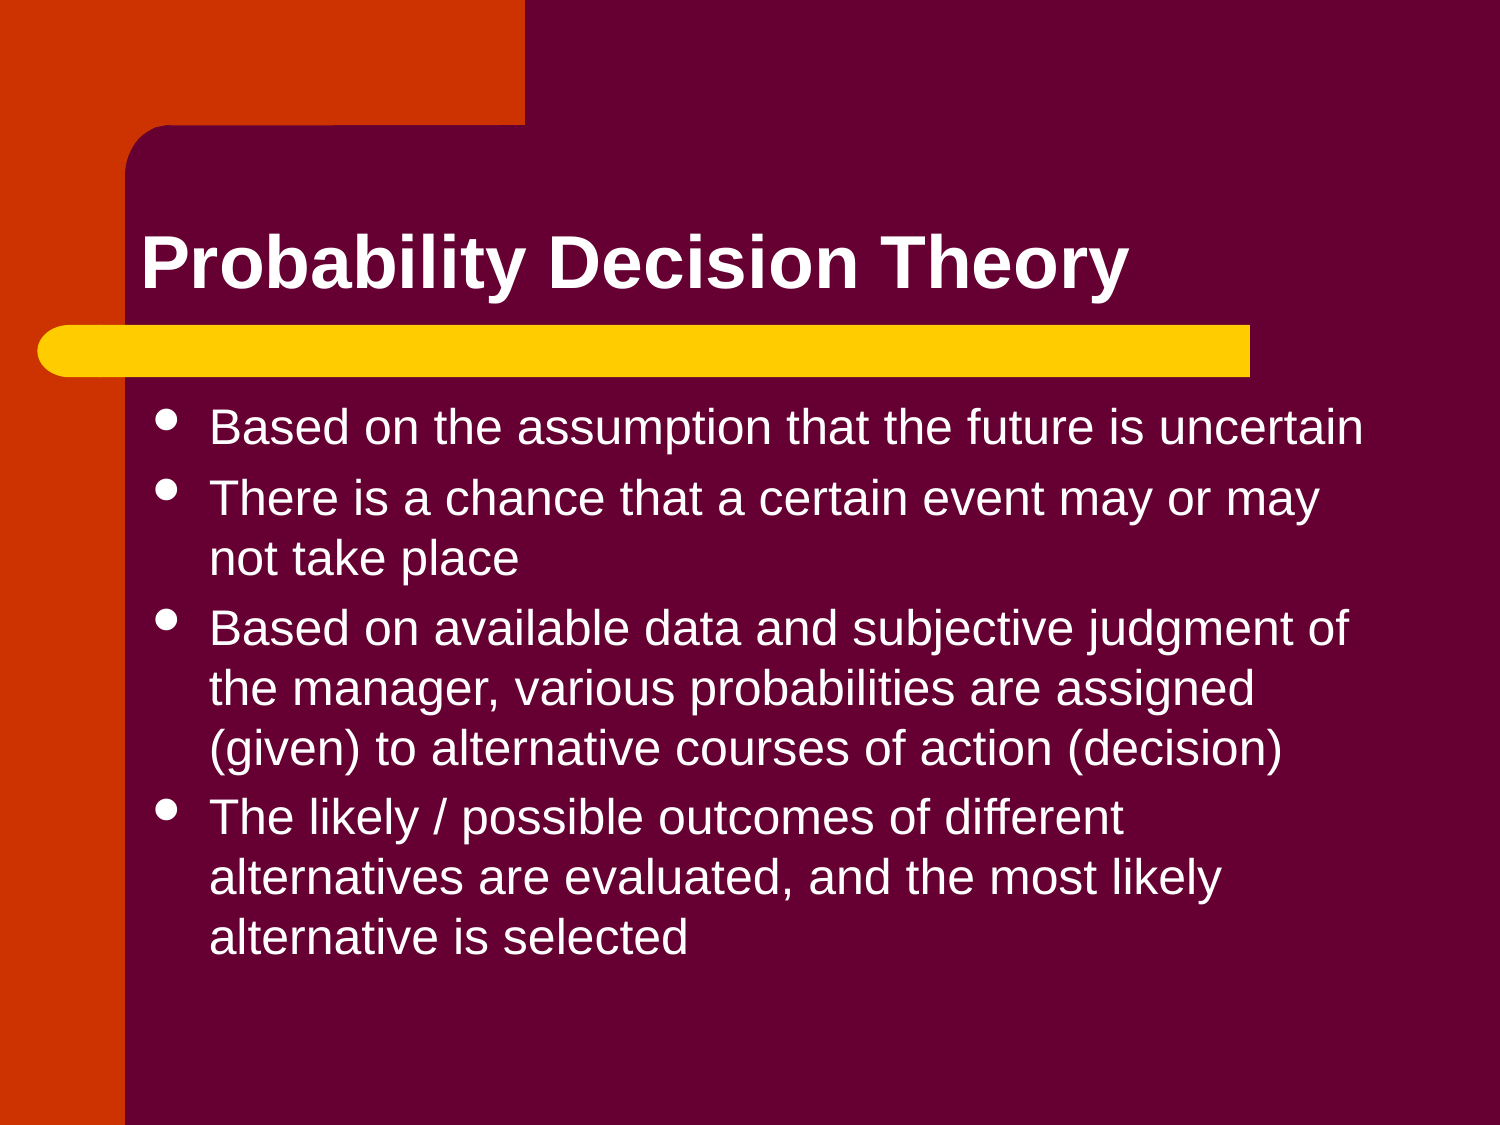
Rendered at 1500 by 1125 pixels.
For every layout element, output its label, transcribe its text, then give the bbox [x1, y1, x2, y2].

title Probability Decision Theory [124, 124, 1426, 313]
list Based on the assumption that the future is uncertain There is a chance that a certain event may or may not take place Based on available data and subjective judgment of the manager, various probabilities are assigned (given) to alternative courses of action (decision) The likely / possible outcomes of different alternatives are evaluated, and the most likely alternative is selected [137, 387, 1400, 999]
